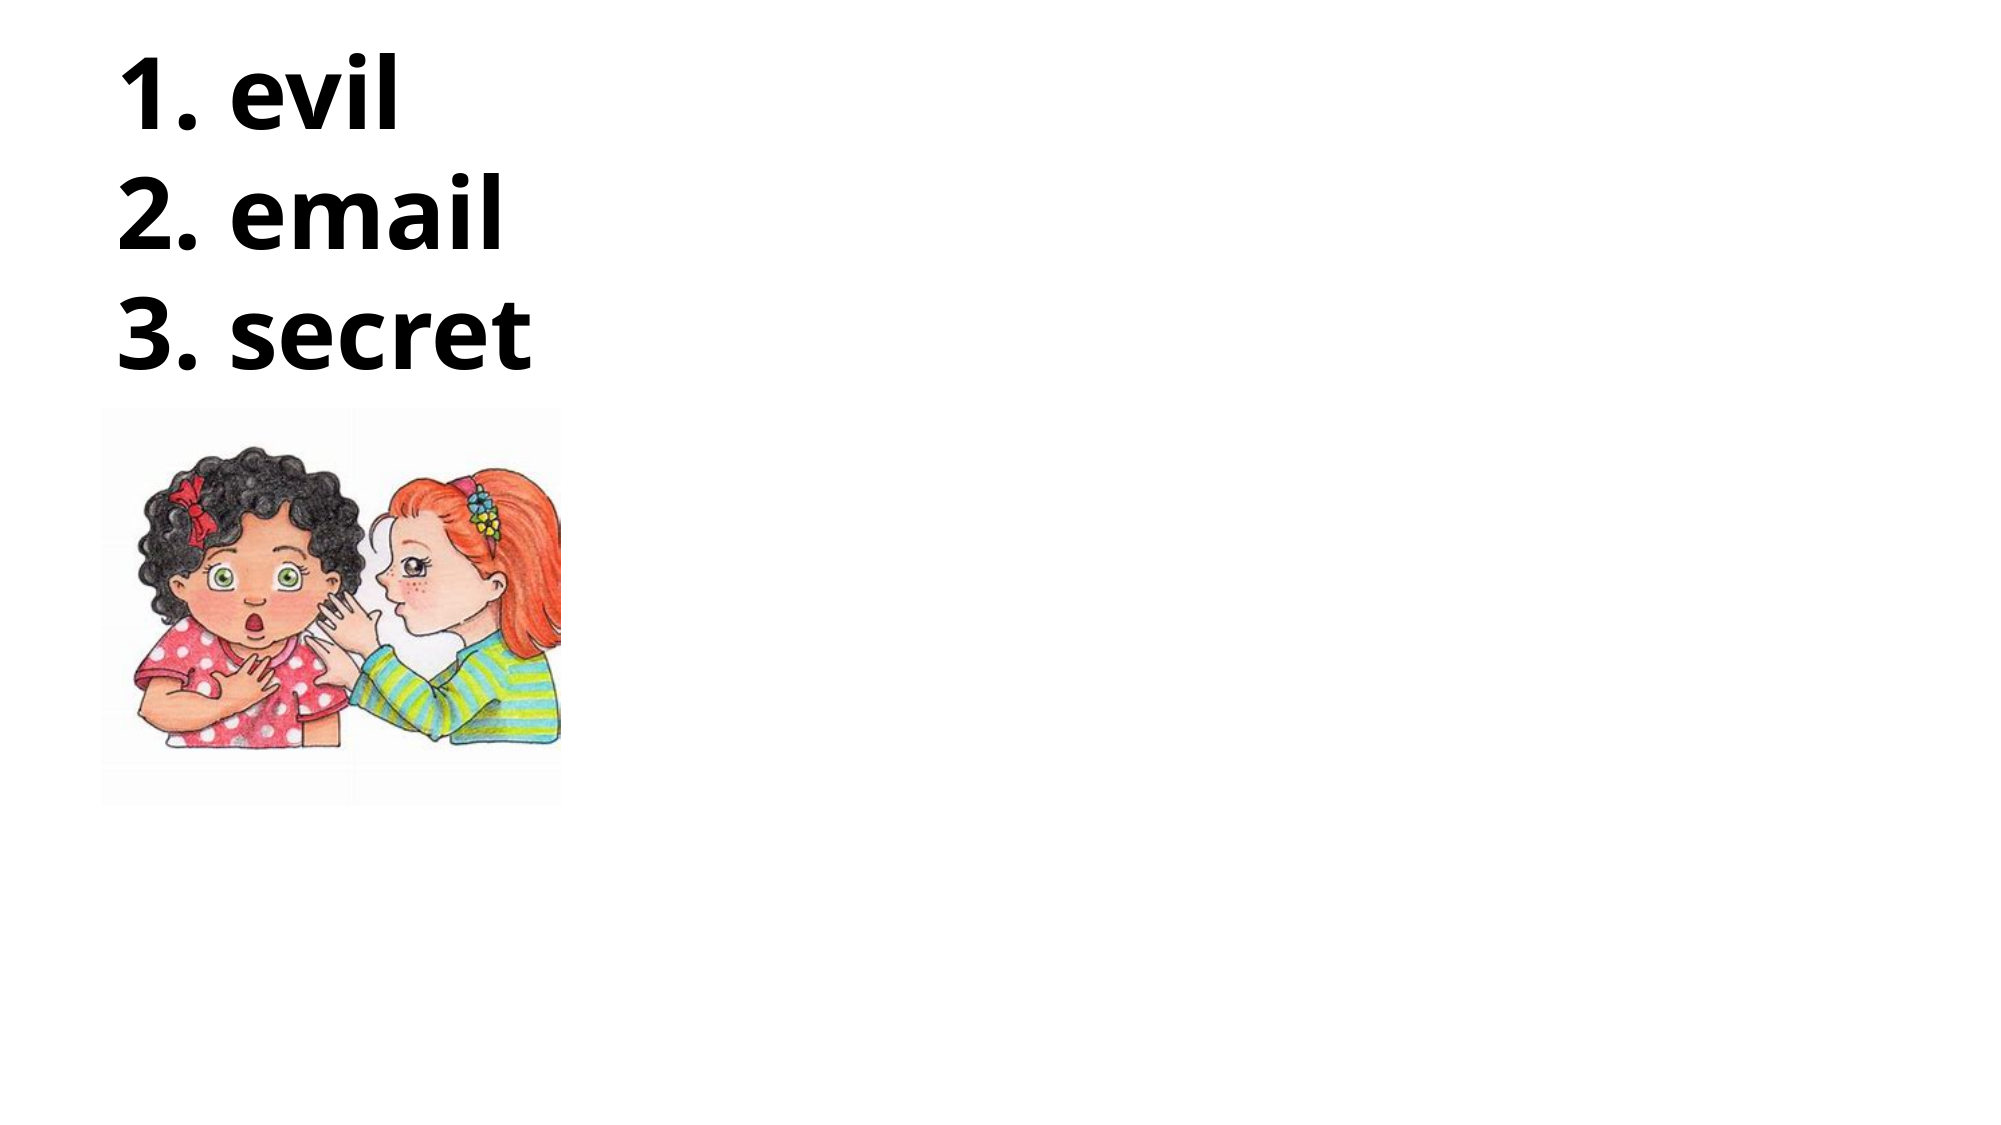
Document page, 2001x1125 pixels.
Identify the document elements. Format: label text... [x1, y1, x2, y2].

picture [101, 408, 561, 806]
text_box evil email secret [101, 22, 868, 442]
